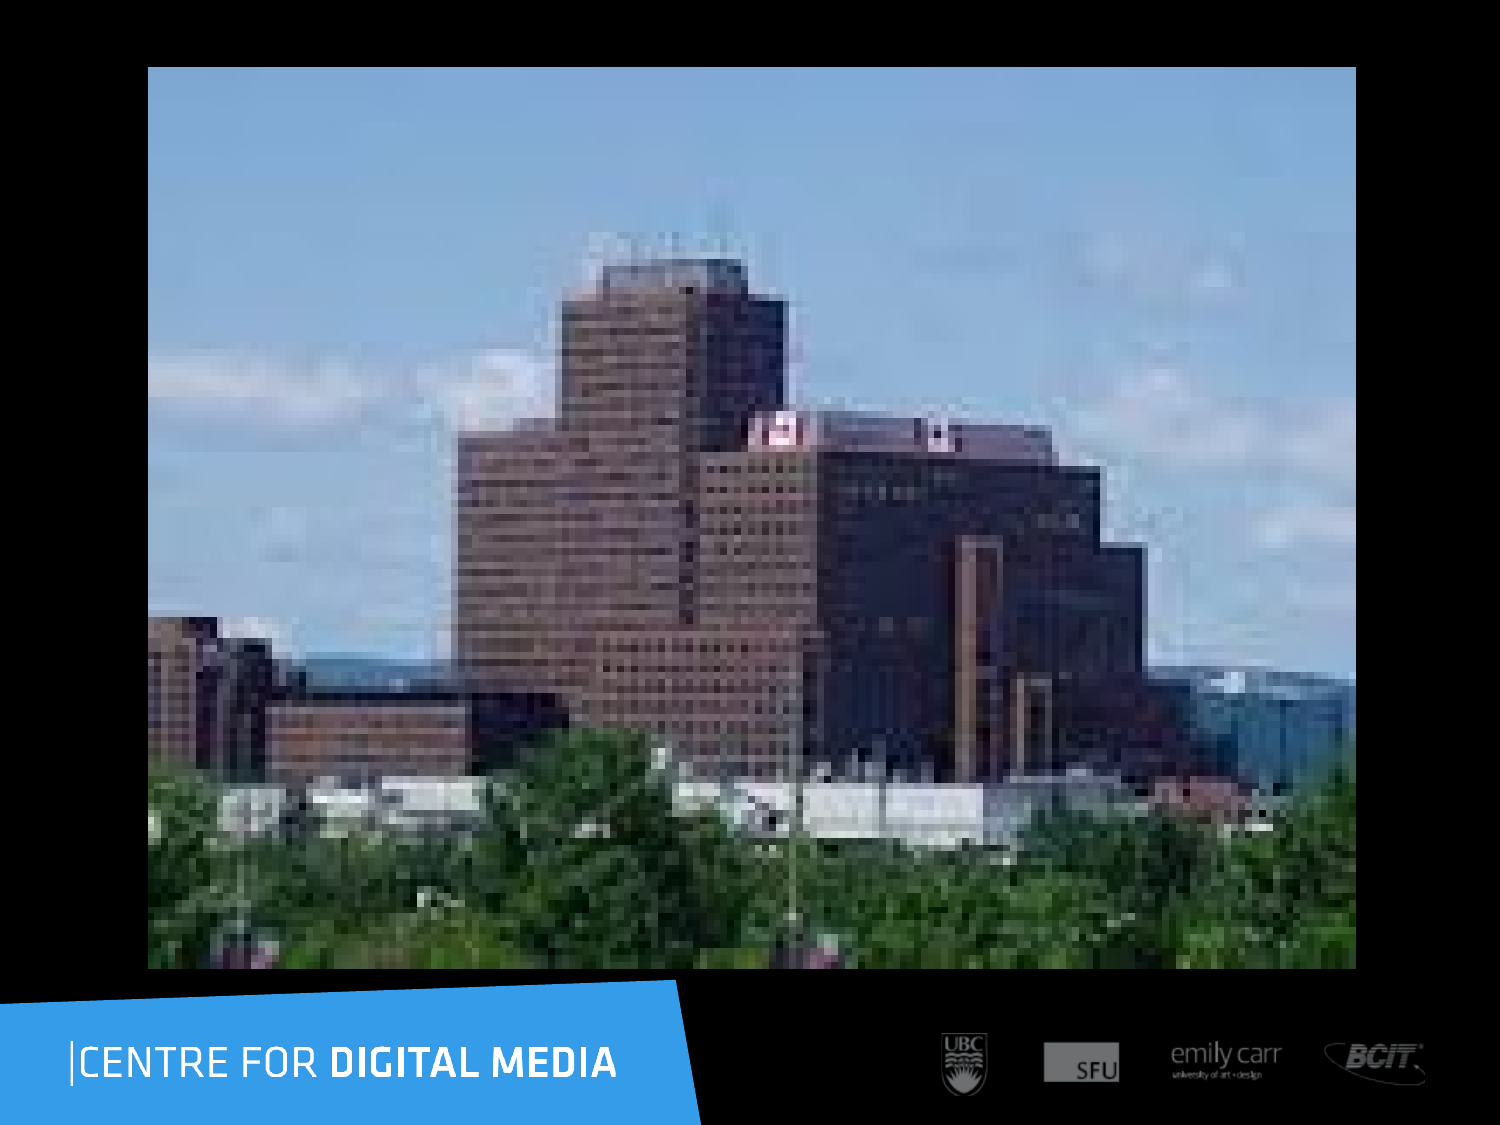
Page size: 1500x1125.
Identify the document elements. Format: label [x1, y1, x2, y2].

list [148, 67, 1356, 969]
